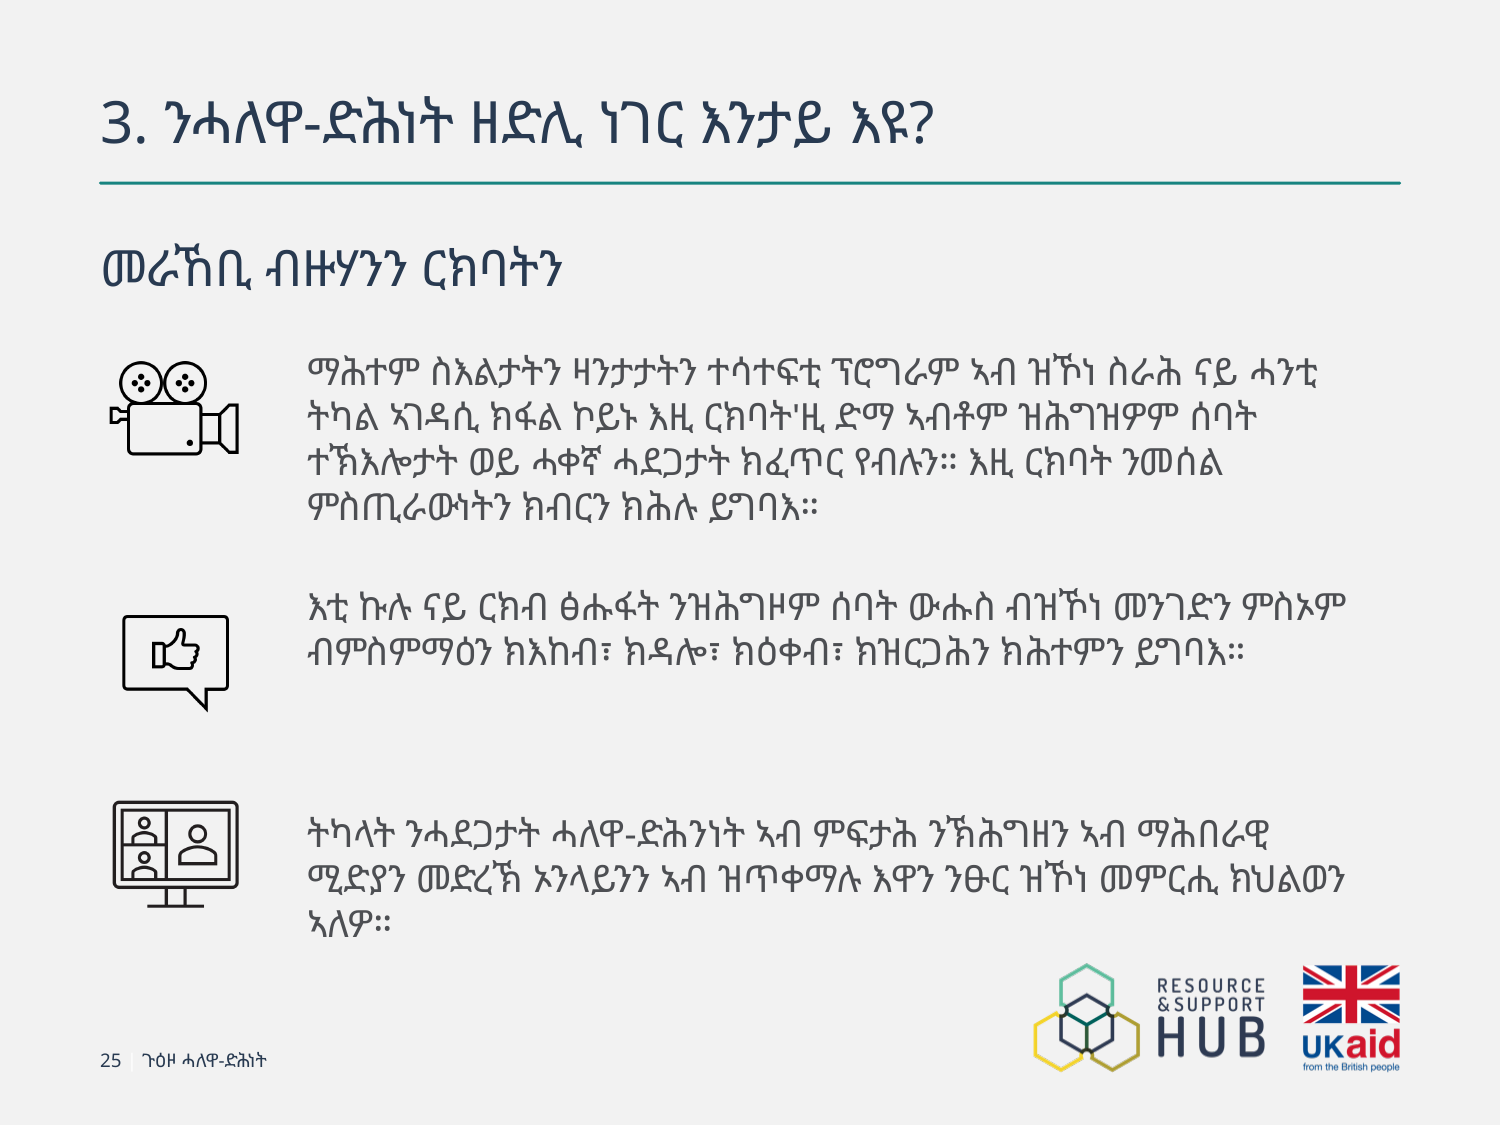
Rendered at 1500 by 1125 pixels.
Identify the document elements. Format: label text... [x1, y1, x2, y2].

picture [99, 588, 251, 740]
slide_number 25 | ጉዕዞ ሓለዋ-ድሕነት [100, 1022, 451, 1083]
picture [99, 776, 251, 928]
list መራኸቢ ብዙሃንን ርክባትን [100, 236, 1400, 327]
title 3. ንሓለዋ-ድሕነት ዘድሊ ነገር እንታይ እዩ? [100, 41, 1449, 156]
text_box ማሕተም ስእልታትን ዛንታታትን ተሳተፍቲ ፕሮግራም ኣብ ዝኾነ ስራሕ ናይ ሓንቲ ትካል ኣገዳሲ ክፋል ኮይኑ እዚ ርክባት'ዚ ድማ ኣብቶም ዝሕግዝዎም ሰባት ተኽእሎታት ወይ ሓቀኛ ሓደጋታት ክፈጥር የብሉን። እዚ ርክባት ንመሰል ምስጢራውነትን ክብርን ክሕሉ ይግባእ። እቲ ኩሉ ናይ ርክብ ፅሑፋት ንዝሕግዞም ሰባት ውሑስ ብዝኾነ መንገድን ምስኦም ብምስምማዕን ክእከብ፣ ክዳሎ፣ ክዕቀብ፣ ክዝርጋሕን ክሕተምን ይግባእ። ትካላት ንሓደጋታት ሓለዋ-ድሕንነት ኣብ ምፍታሕ ንኽሕግዘን ኣብ ማሕበራዊ ሚድያን መድረኽ ኦንላይንን ኣብ ዝጥቀማሉ እዋን ንፁር ዝኾነ መምርሒ ክህልወን ኣለዎ። [292, 340, 1373, 953]
picture [1016, 944, 1425, 1092]
picture [99, 331, 251, 483]
